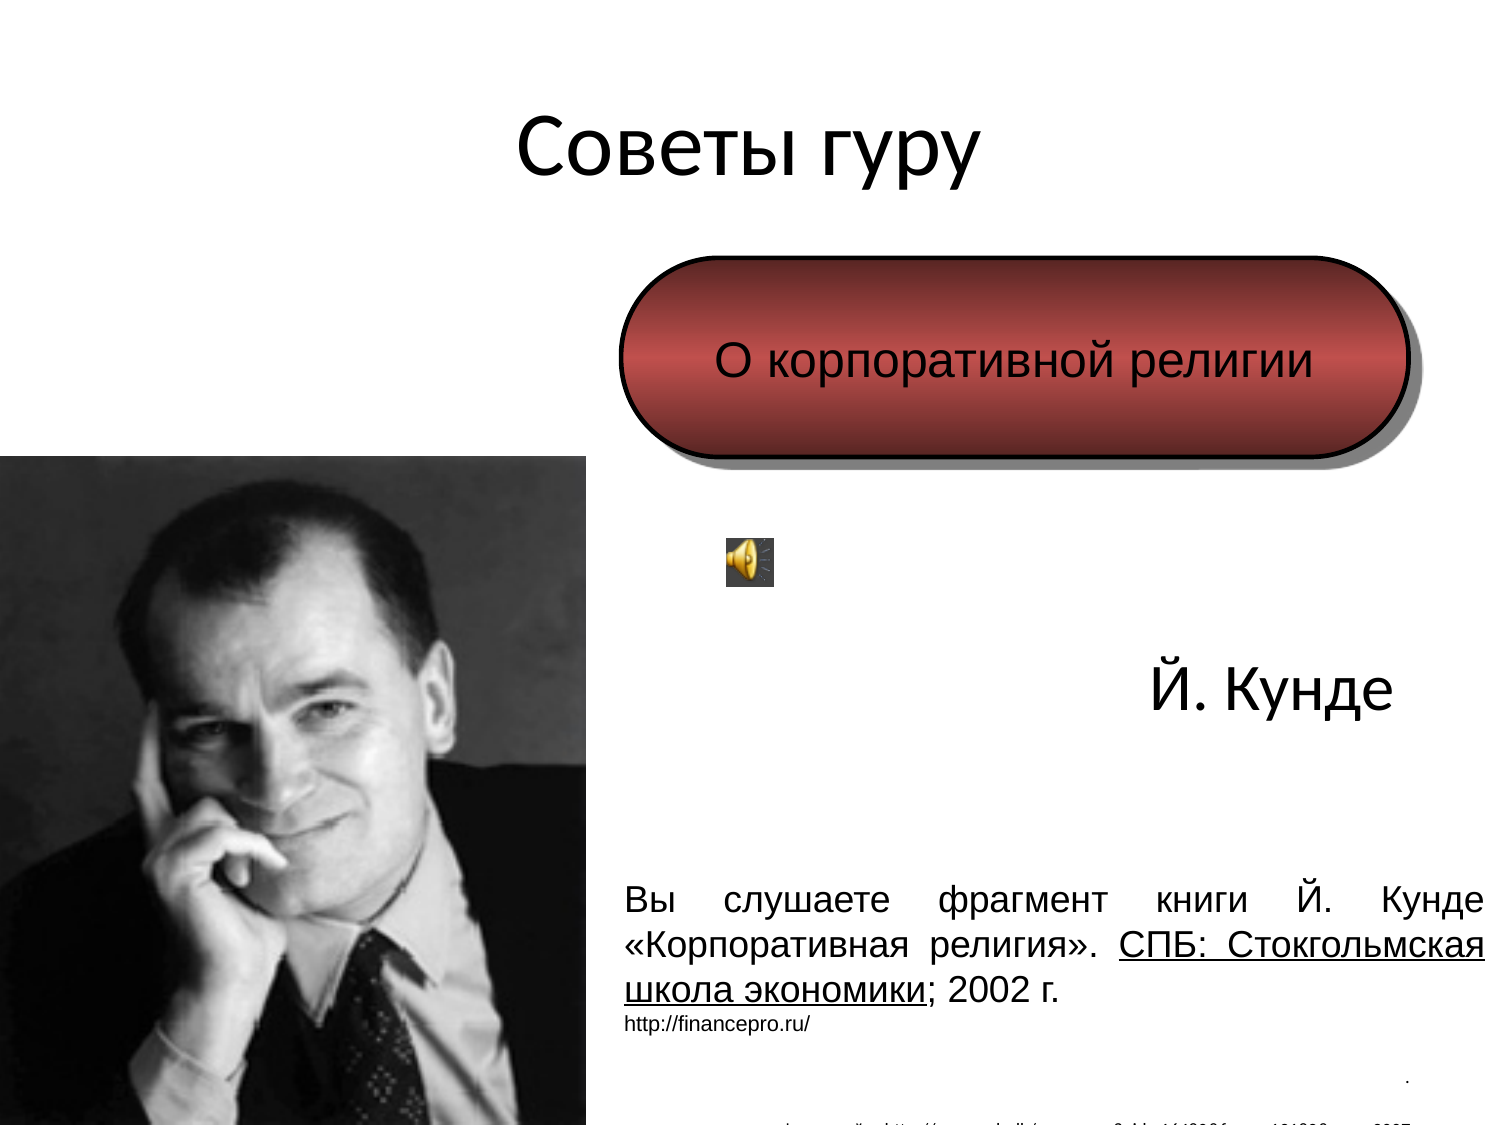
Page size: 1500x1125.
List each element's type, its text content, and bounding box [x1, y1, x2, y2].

text_box О корпоративной религии [621, 257, 1409, 458]
picture [0, 456, 587, 1125]
text_box Вы слушаете фрагмент книги Й. Кунде «Корпоративная религия». СПБ: Стокгольмская школа экономики; 2002 г. http://financepro.ru/ [609, 867, 1500, 1044]
title Советы гуру [75, 45, 1425, 233]
picture [724, 537, 776, 588]
list Й. Кунде . фото с сайта http://www.asb.dk/news.aspx?pid =16480&focus=13182&year=2007 [75, 262, 1425, 1005]
